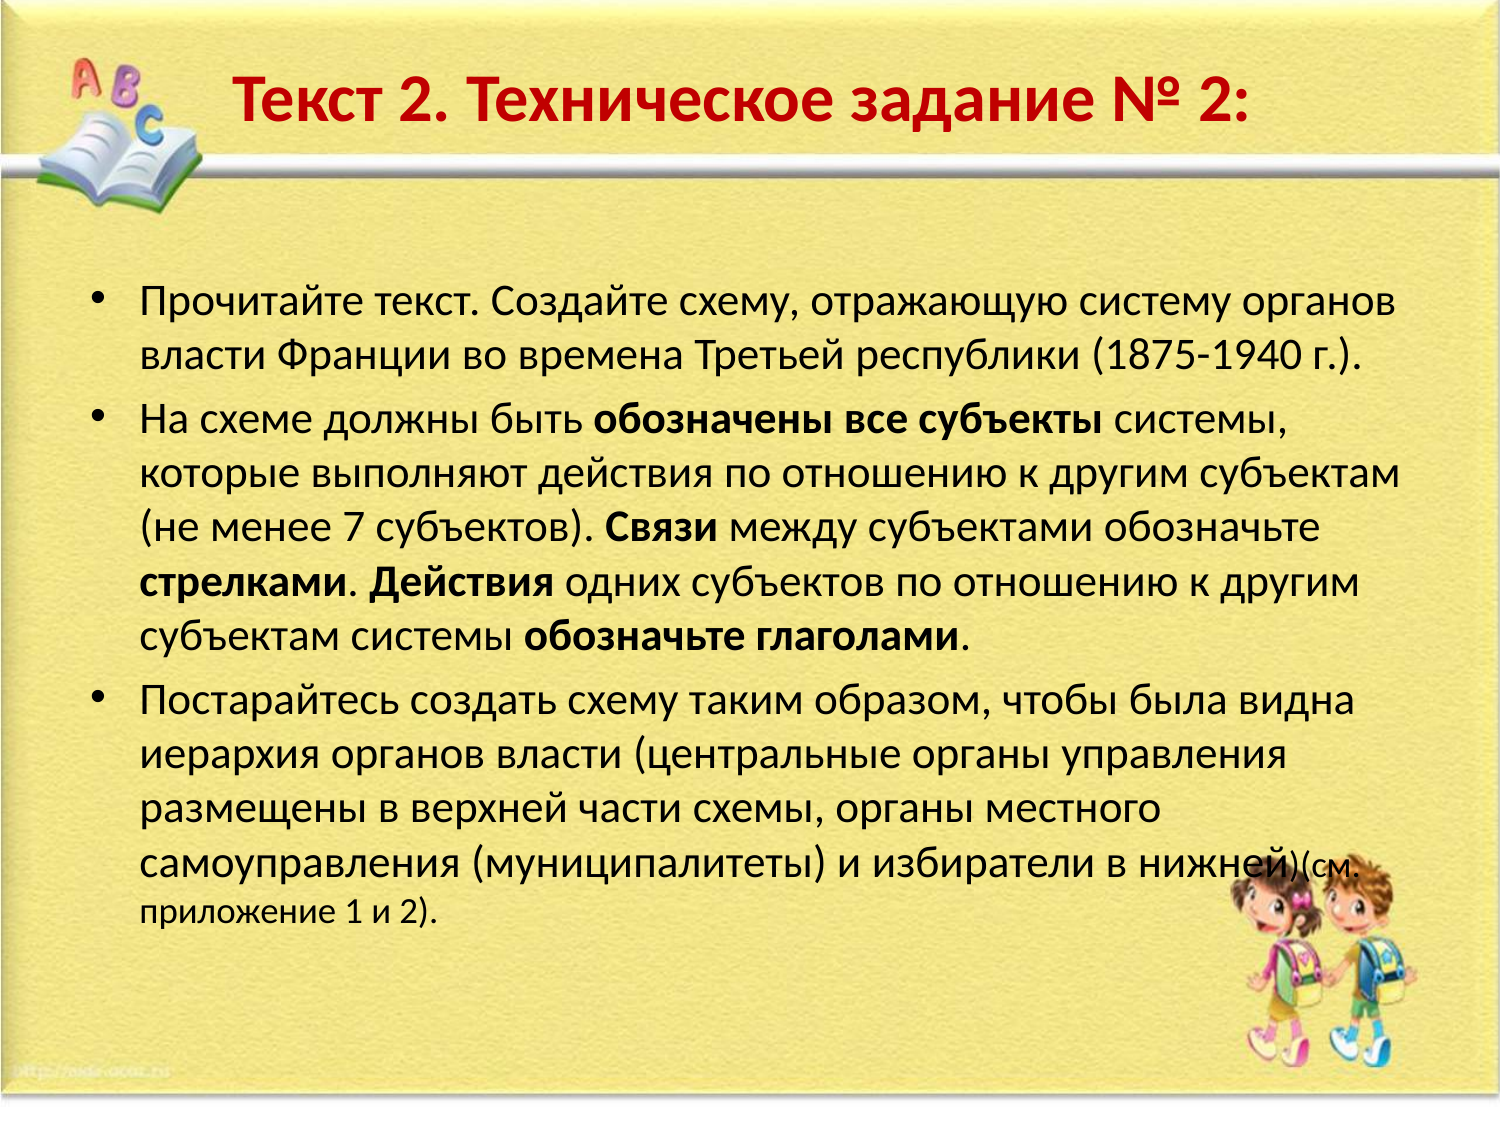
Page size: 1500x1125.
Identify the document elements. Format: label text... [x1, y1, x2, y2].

list Прочитайте текст. Создайте схему, отражающую систему органов власти Франции во времена Третьей республики (1875-1940 г.). На схеме должны быть обозначены все субъекты системы, которые выполняют действия по отношению к другим субъектам (не менее 7 субъектов). Связи между субъектами обозначьте стрелками. Действия одних субъектов по отношению к другим субъектам системы обозначьте глаголами. Постарайтесь создать схему таким образом, чтобы была видна иерархия органов власти (центральные органы управления размещены в верхней части схемы, органы местного самоуправления (муниципалитеты) и избиратели в нижней)(см. приложение 1 и 2). [75, 262, 1425, 1005]
picture [0, 0, 1500, 1125]
title Текст 2. Техническое задание № 2: [75, 45, 1425, 233]
